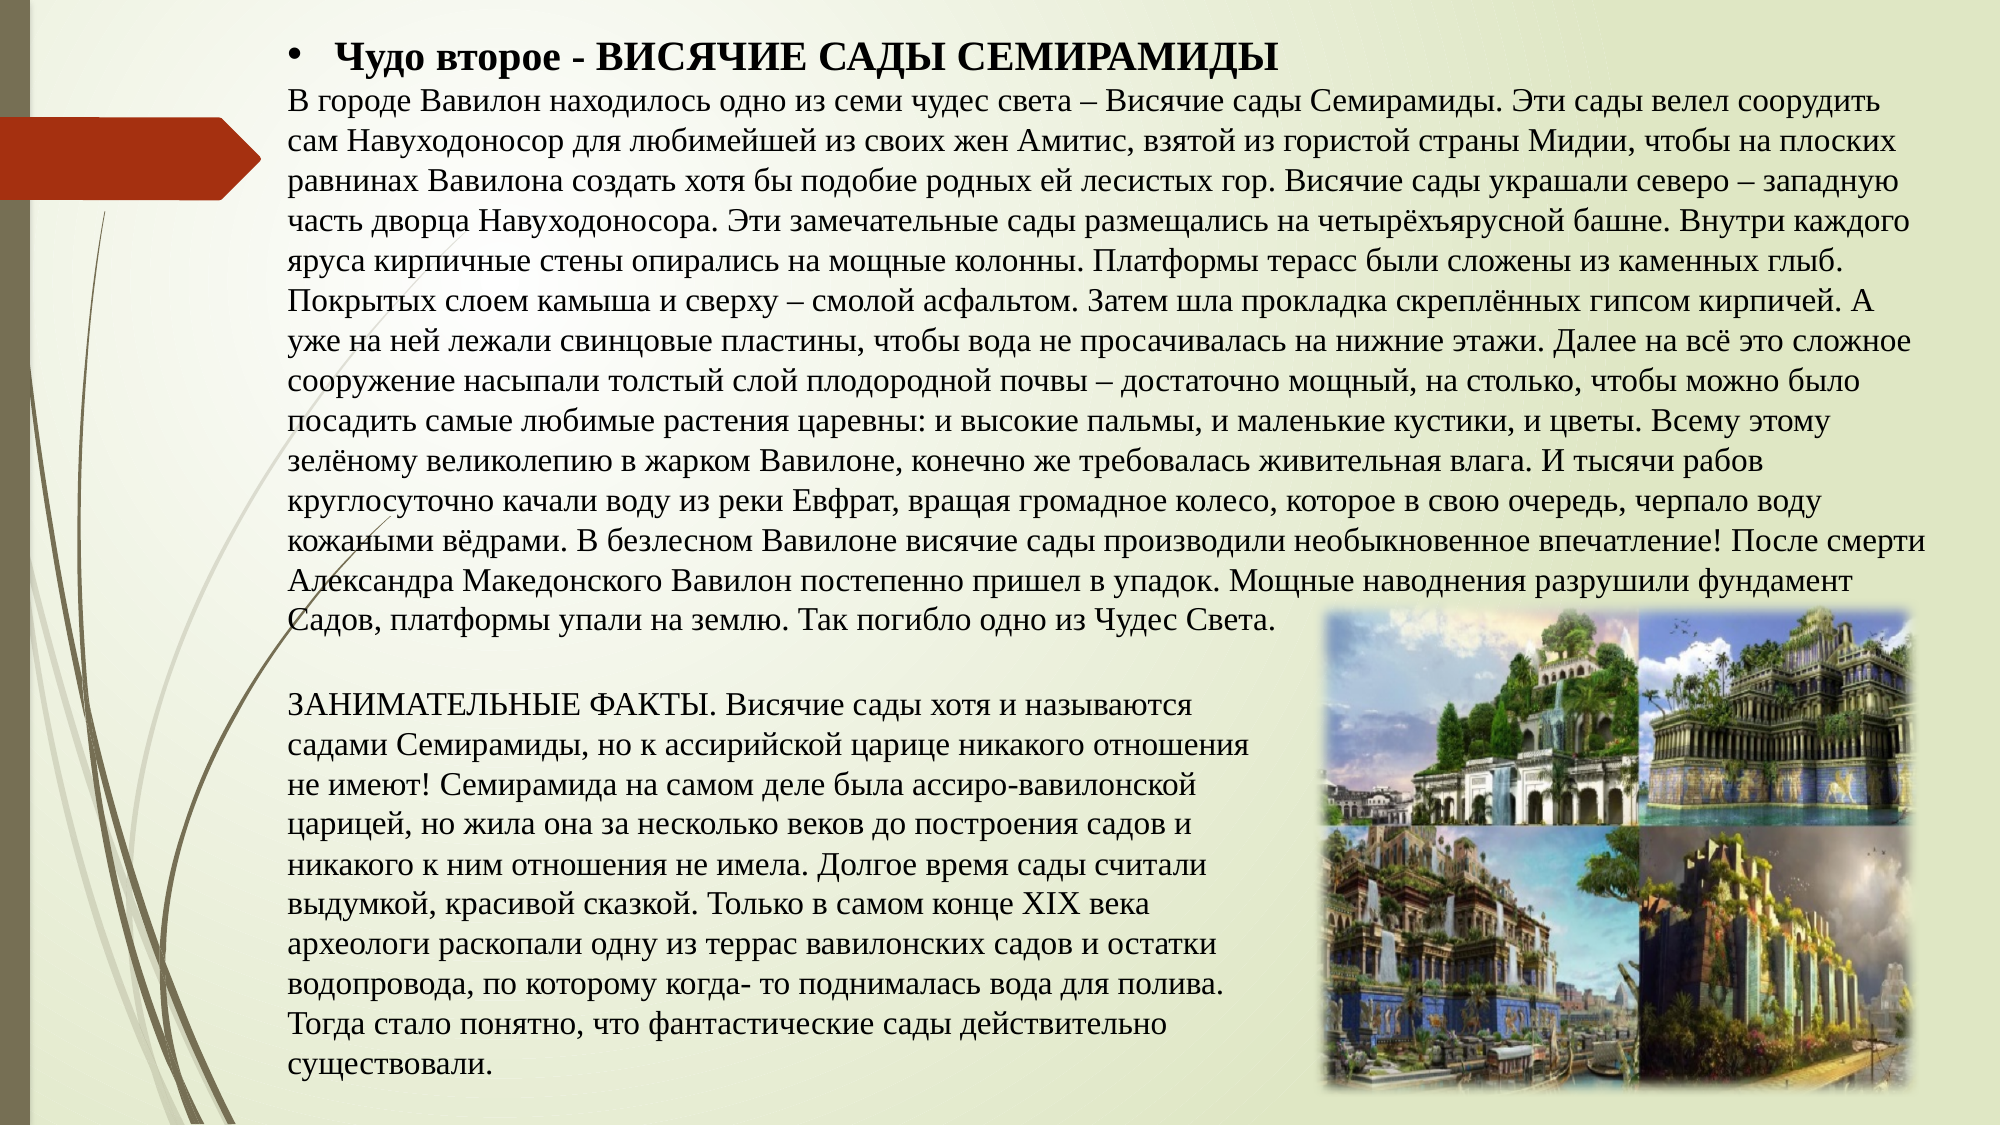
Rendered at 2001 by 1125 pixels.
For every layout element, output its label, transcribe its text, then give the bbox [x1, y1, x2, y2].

picture [1313, 598, 1920, 1098]
text_box Чудо второе - ВИСЯЧИЕ САДЫ СЕМИРАМИДЫ В городе Вавилон находилось одно из семи чудес света – Висячие сады Семирамиды. Эти сады велел соорудить сам Навуходоносор для любимейшей из своих жен Амитис, взятой из гористой страны Мидии, чтобы на плоских равнинах Вавилона создать хотя бы подобие родных ей лесистых гор. Висячие сады украшали северо – западную часть дворца Навуходоносора. Эти замечательные сады размещались на четырёхъярусной башне. Внутри каждого яруса кирпичные стены опирались на мощные колонны. Платформы терасс были сложены из каменных глыб. Покрытых слоем камыша и сверху – смолой асфальтом. Затем шла прокладка скреплённых гипсом кирпичей. А уже на ней лежали свинцовые пластины, чтобы вода не просачивалась на нижние этажи. Далее на всё это сложное сооружение насыпали толстый слой плодородной почвы – достаточно мощный, на столько, чтобы можно было посадить самые любимые растения царевны: и высокие пальмы, и маленькие кустики, и цветы. Всему этому зелёному великолепию в жарком Вавилоне, конечно же требовалась живительная влага. И тысячи рабов круглосуточно качали воду из реки Евфрат, вращая громадное колесо, которое в свою очередь, черпало воду кожаными вёдрами. В безлесном Вавилоне висячие сады производили необыкновенное впечатление! После смерти Александра Македонского Вавилон постепенно пришел в упадок. Мощные наводнения разрушили фундамент Садов, платформы упали на землю. Так погибло одно из Чудес Света. [272, 21, 1953, 645]
text_box ЗАНИМАТЕЛЬНЫЕ ФАКТЫ. Висячие сады хотя и называются садами Семирамиды, но к ассирийской царице никакого отношения не имеют! Семирамида на самом деле была ассиро-вавилонской царицей, но жила она за несколько веков до построения садов и никакого к ним отношения не имела. Долгое время сады считали выдумкой, красивой сказкой. Только в самом конце XIX века археологи раскопали одну из террас вавилонских садов и остатки водопровода, по которому когда- то поднималась вода для полива. Тогда стало понятно, что фантастические сады действительно существовали. [272, 674, 1273, 1089]
